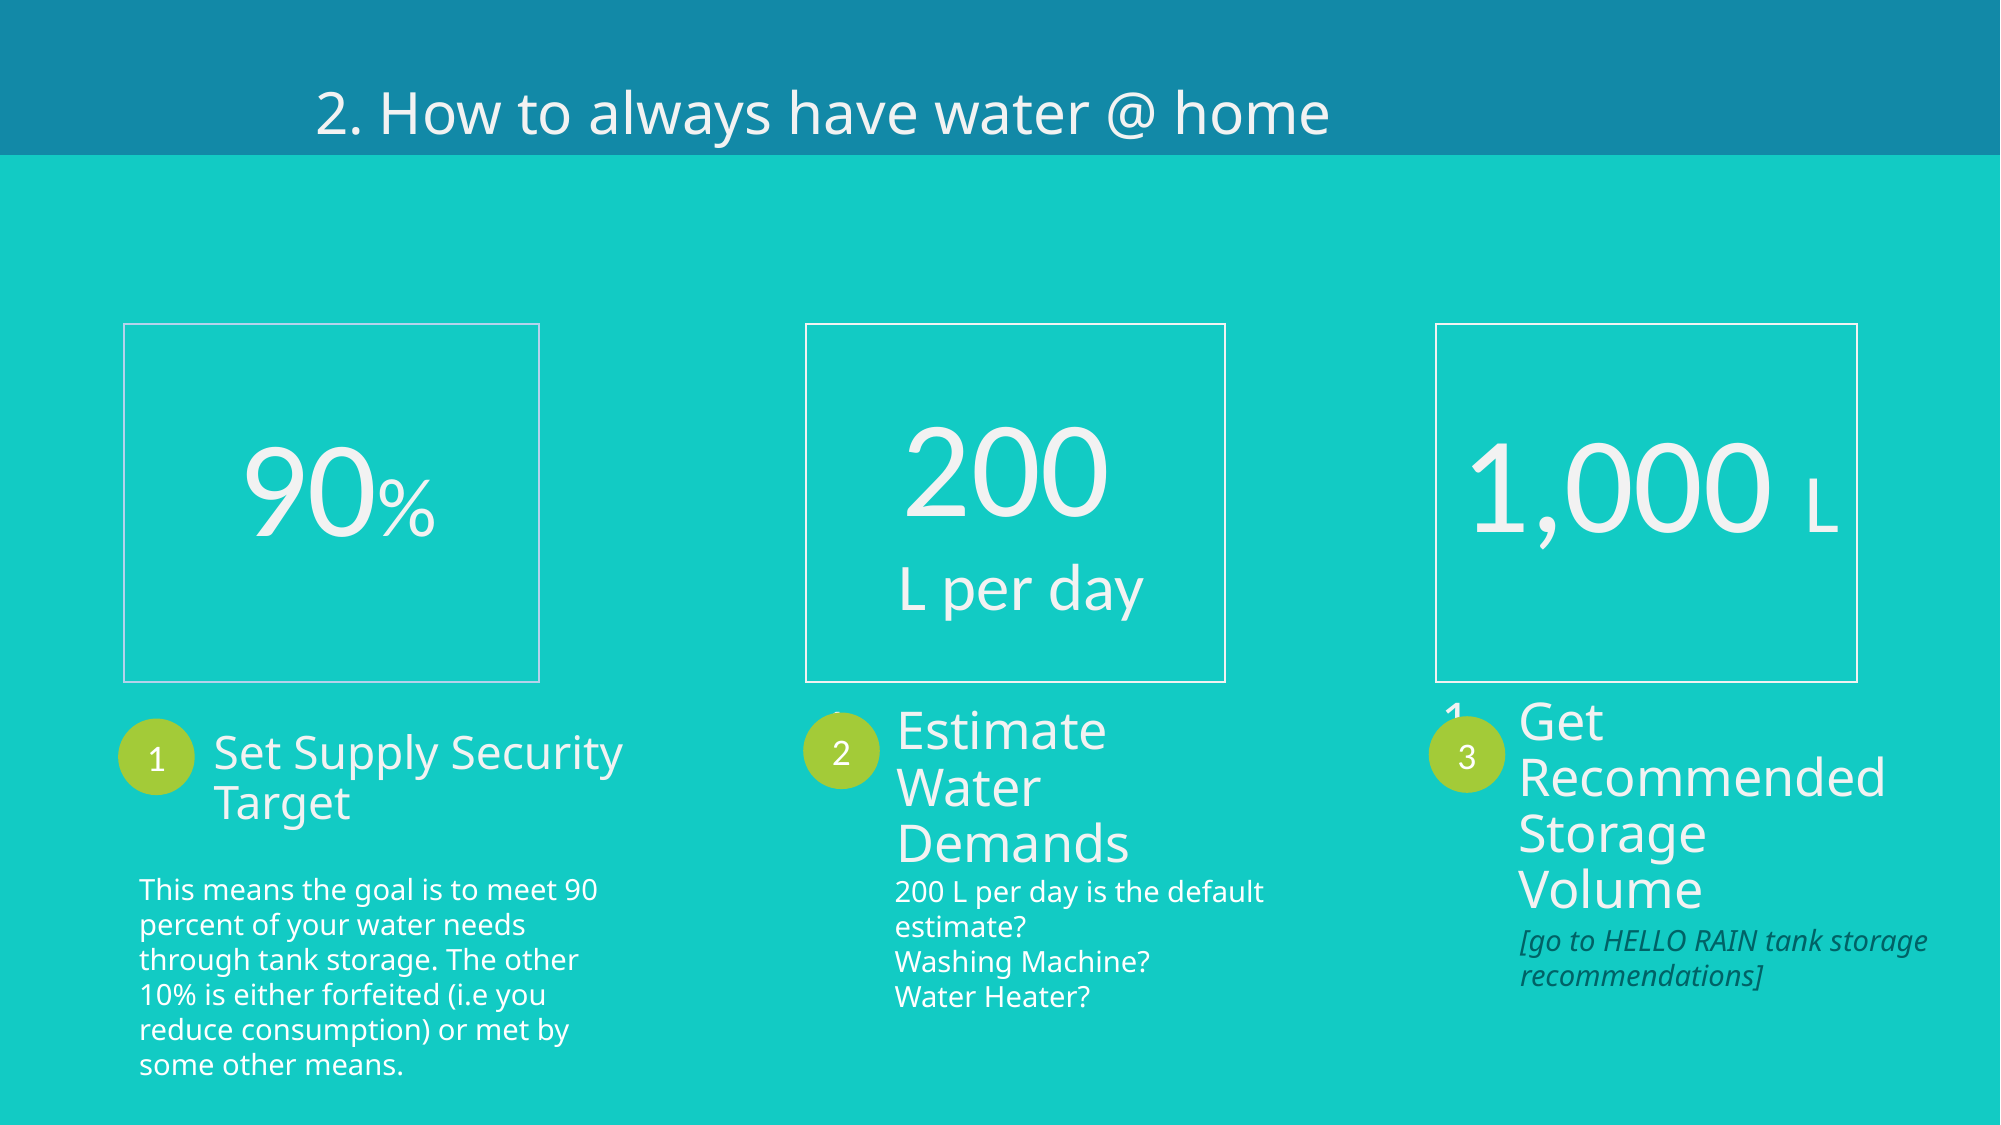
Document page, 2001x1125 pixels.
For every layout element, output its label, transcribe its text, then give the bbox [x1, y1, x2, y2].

text_box 1,000 L [1426, 387, 1874, 568]
text_box 200 L per day is the default estimate? Washing Machine? Water Heater? [879, 865, 1313, 1021]
text_box [1435, 568, 1858, 664]
text_box This means the goal is to meet 90 percent of your water needs through tank storage. The other 10% is either forfeited (i.e you reduce consumption) or met by some other means. [124, 864, 644, 1089]
text_box 90% [170, 391, 506, 572]
text_box 2 [802, 711, 881, 791]
text_box 1 [117, 717, 196, 797]
text_box Get Recommended Storage Volume [1426, 664, 1921, 952]
text_box [1435, 323, 1858, 387]
text_box 2. How to always have water @ home [0, 0, 2000, 155]
text_box Estimate Water Demands [806, 731, 1277, 847]
text_box [go to HELLO RAIN tank storage recommendations] [1505, 915, 1963, 1000]
text_box [805, 323, 1226, 683]
text_box 3 [1427, 715, 1507, 794]
title Set Supply Security Target [124, 721, 644, 838]
text_box 200 L per day [854, 371, 1190, 632]
text_box [123, 323, 540, 683]
